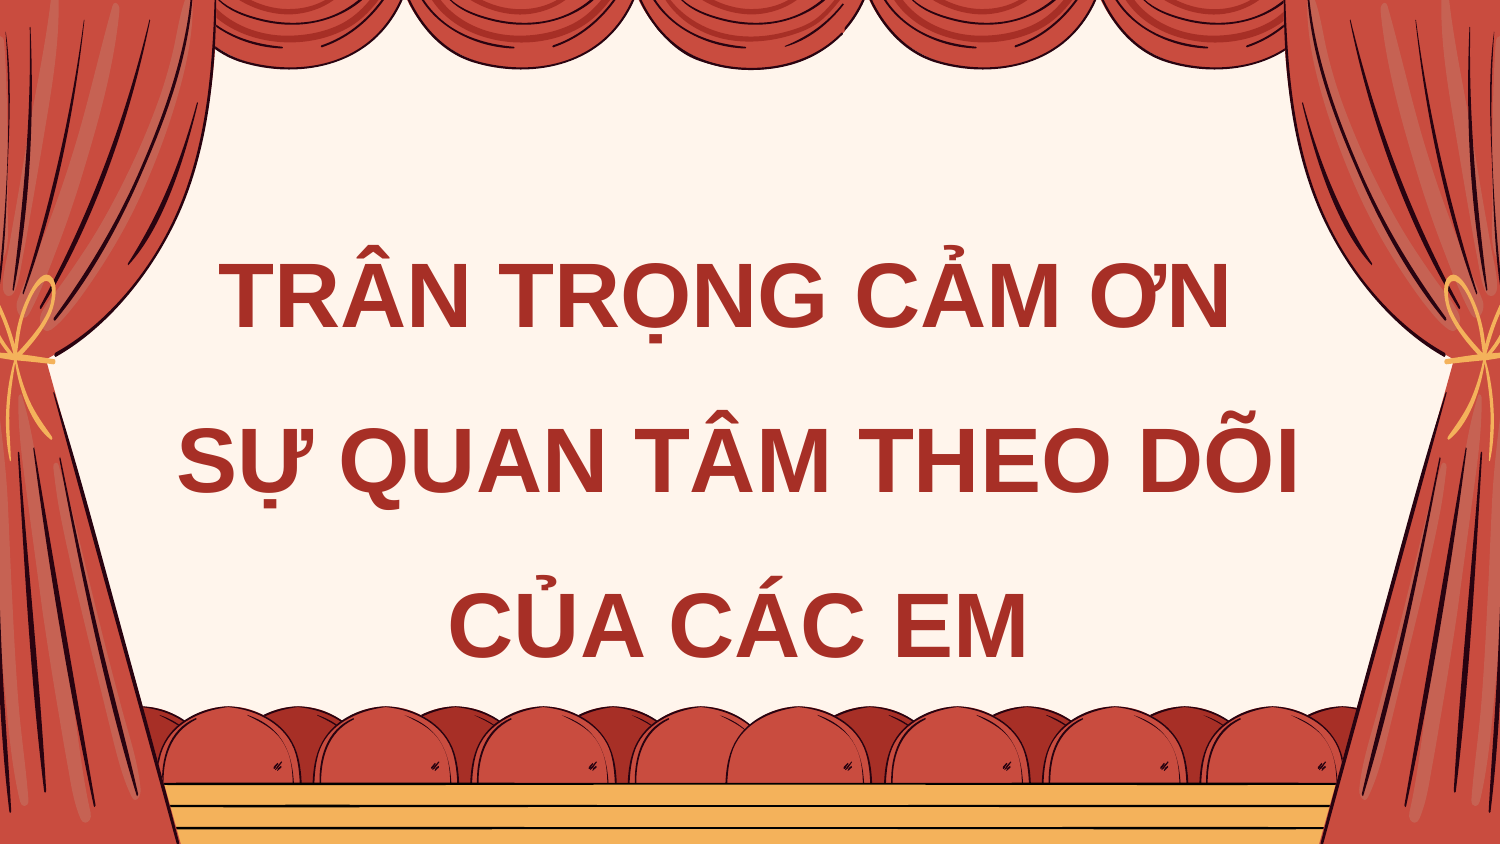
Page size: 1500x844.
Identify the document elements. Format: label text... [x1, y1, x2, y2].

text_box TRÂN TRỌNG CẢM ƠN SỰ QUAN TÂM THEO DÕI CỦA CÁC EM [85, 180, 1393, 676]
